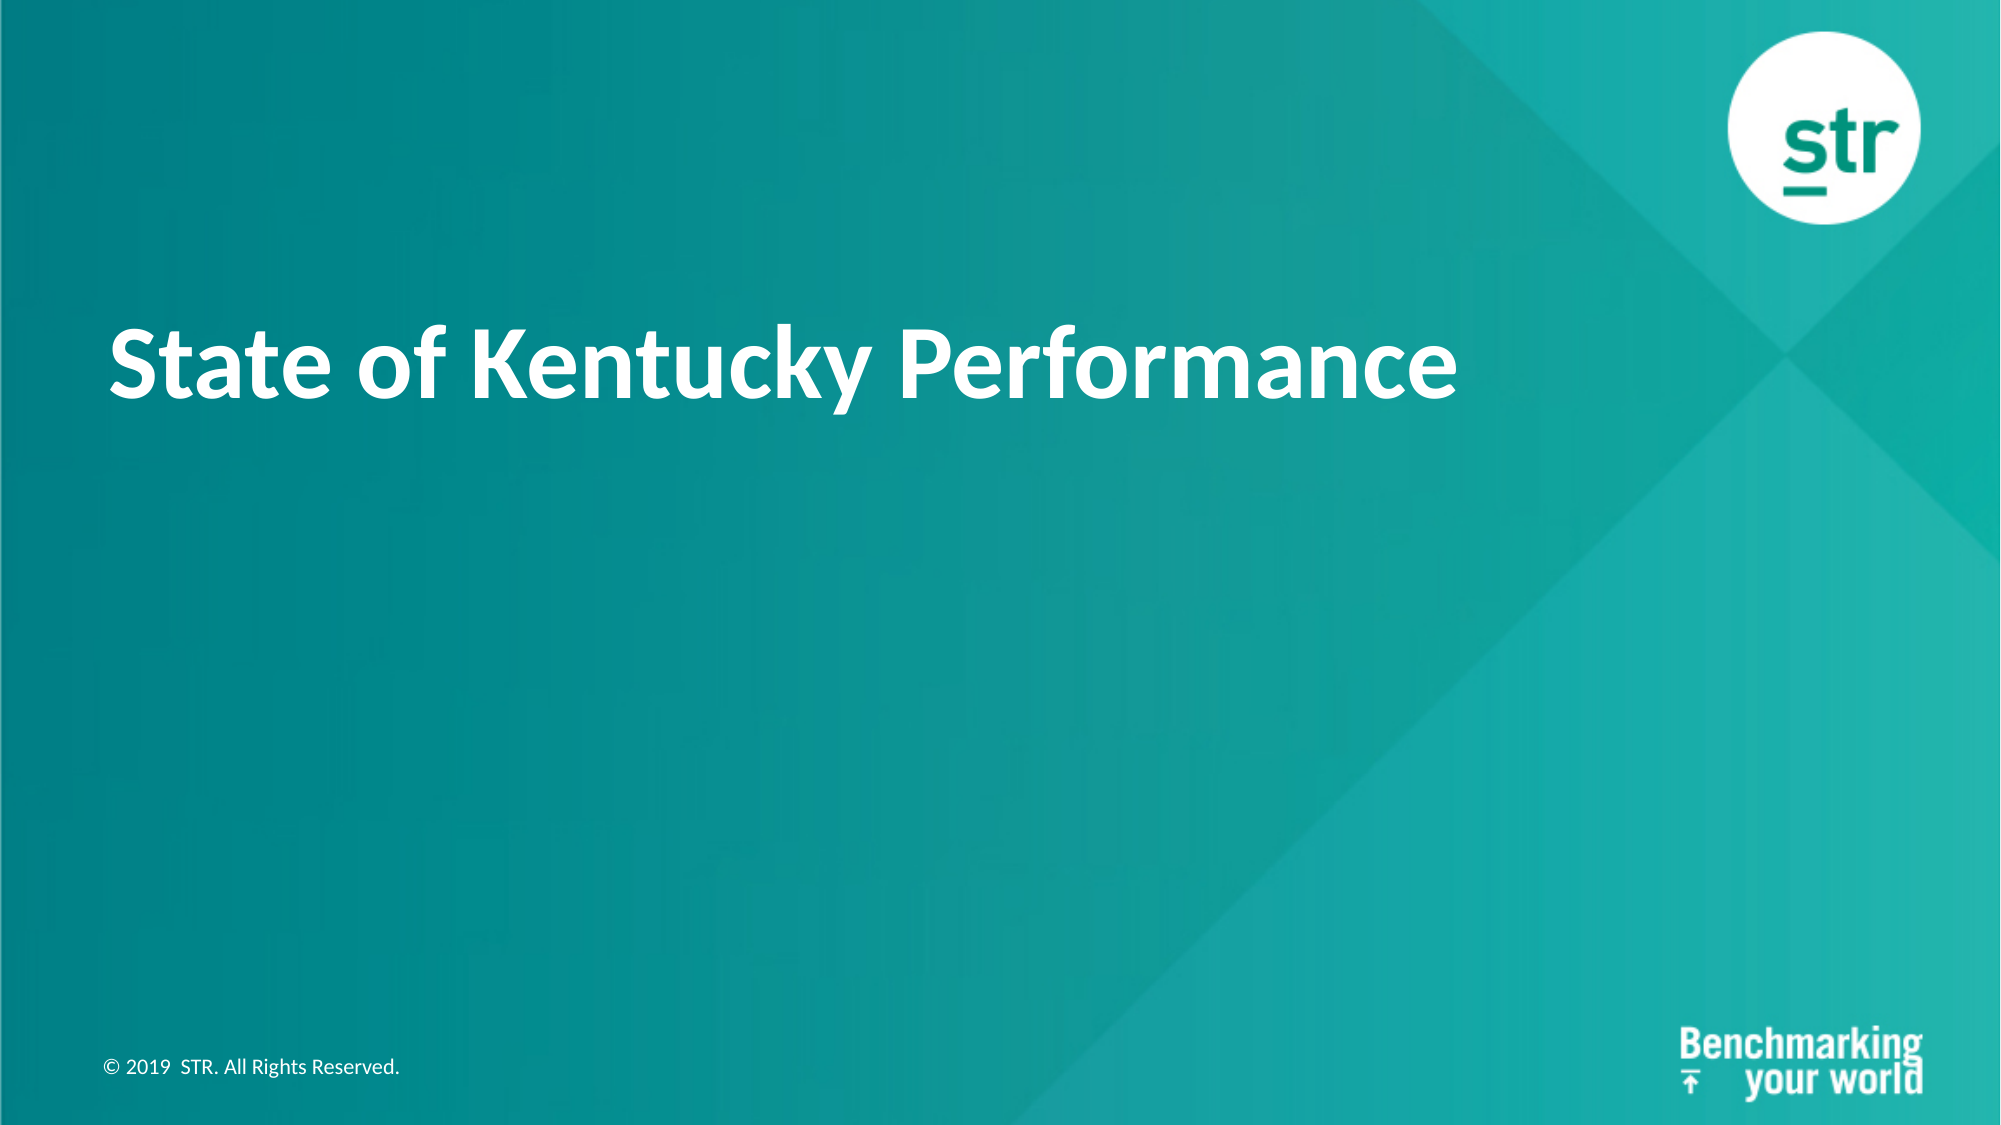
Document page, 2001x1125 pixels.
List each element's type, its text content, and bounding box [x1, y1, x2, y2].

list State of Kentucky Performance [93, 299, 1613, 621]
picture [0, 0, 2001, 1125]
